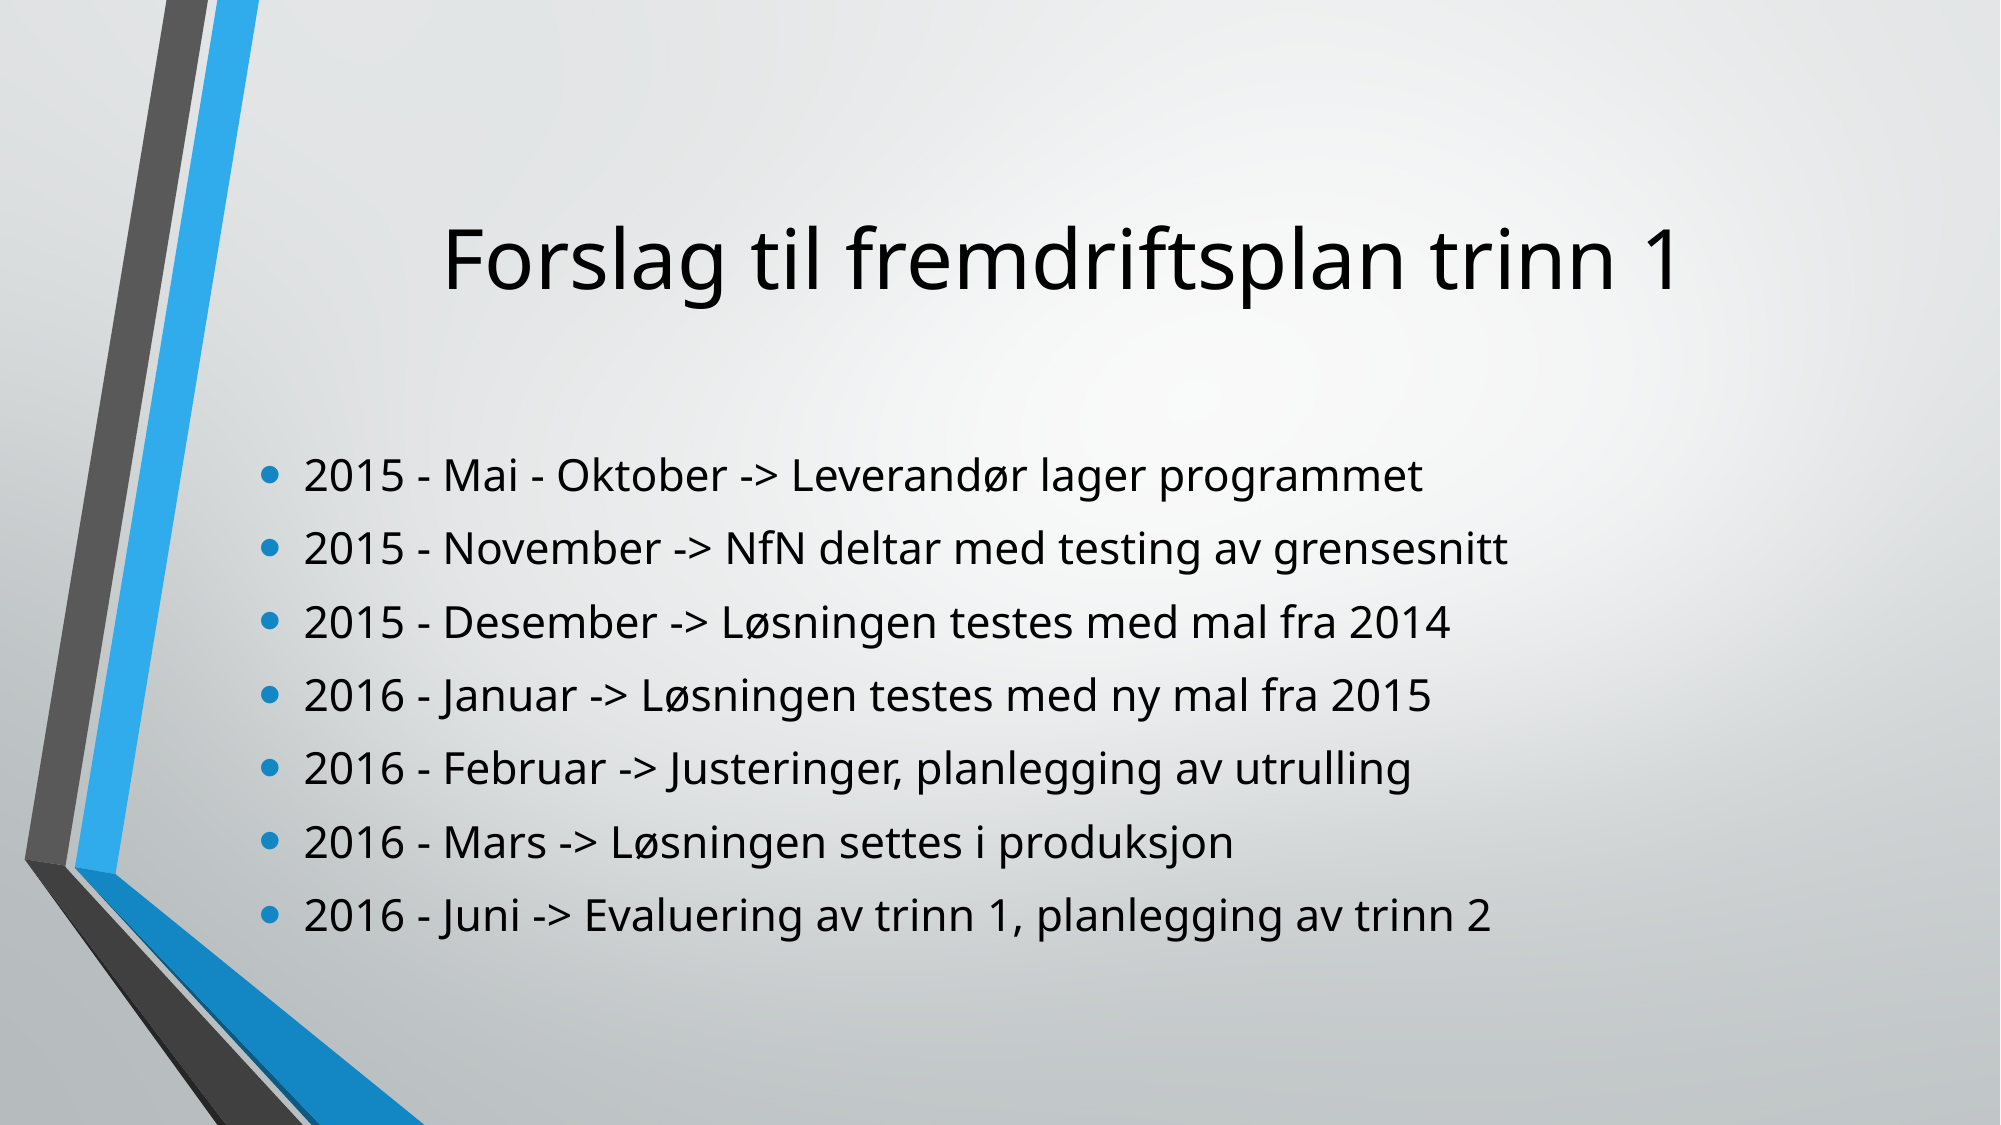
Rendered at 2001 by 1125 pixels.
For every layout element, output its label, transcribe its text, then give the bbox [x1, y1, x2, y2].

list 2015 - Mai - Oktober -> Leverandør lager programmet 2015 - November -> NfN deltar med testing av grensesnitt 2015 - Desember -> Løsningen testes med mal fra 2014 2016 - Januar -> Løsningen testes med ny mal fra 2015 2016 - Februar -> Justeringer, planlegging av utrulling 2016 - Mars -> Løsningen settes i produksjon 2016 - Juni -> Evaluering av trinn 1, planlegging av trinn 2 [243, 437, 1887, 950]
title Forslag til fremdriftsplan trinn 1 [243, 112, 1887, 400]
